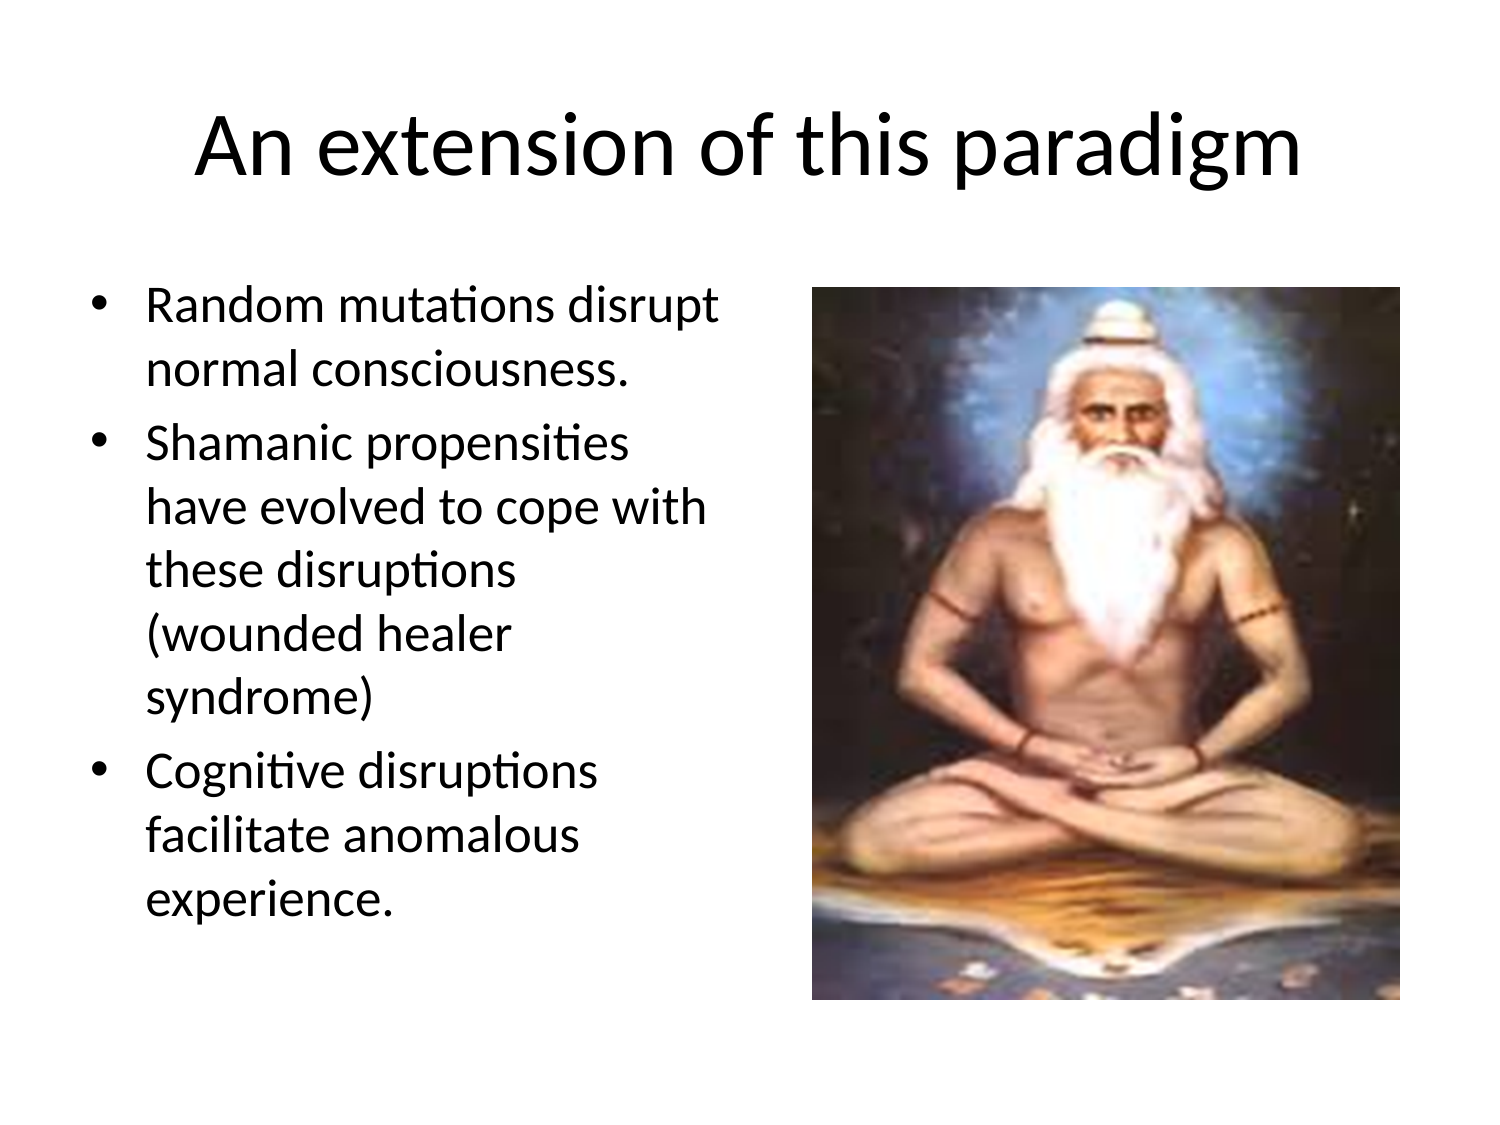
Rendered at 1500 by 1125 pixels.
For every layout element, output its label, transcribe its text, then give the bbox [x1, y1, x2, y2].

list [812, 287, 1401, 1001]
title An extension of this paradigm [75, 45, 1425, 233]
list Random mutations disrupt normal consciousness. Shamanic propensities have evolved to cope with these disruptions (wounded healer syndrome) Cognitive disruptions facilitate anomalous experience. [75, 262, 738, 1005]
